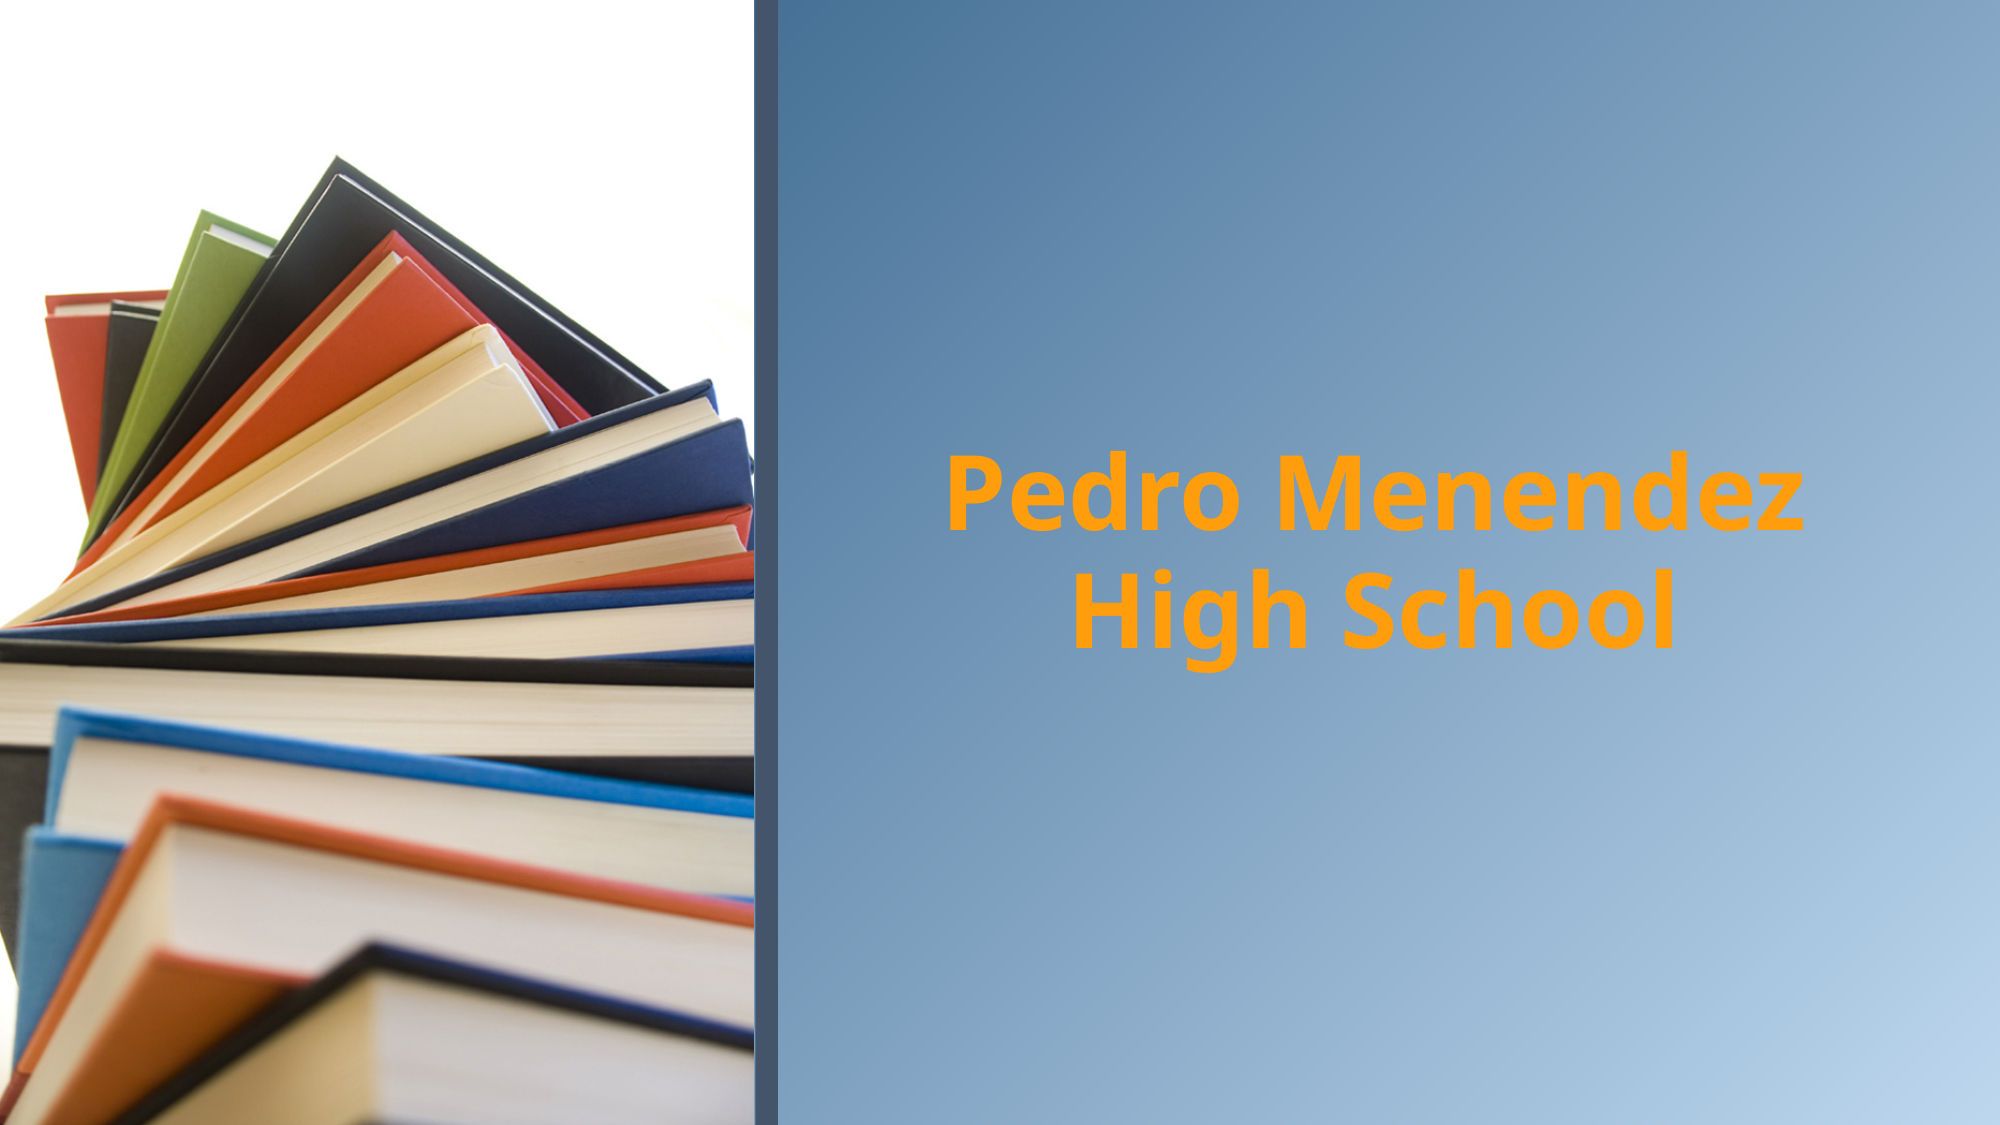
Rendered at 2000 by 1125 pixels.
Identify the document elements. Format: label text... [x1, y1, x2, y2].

picture [0, 0, 754, 1125]
subtitle Pedro Menendez High School [799, 425, 1950, 663]
